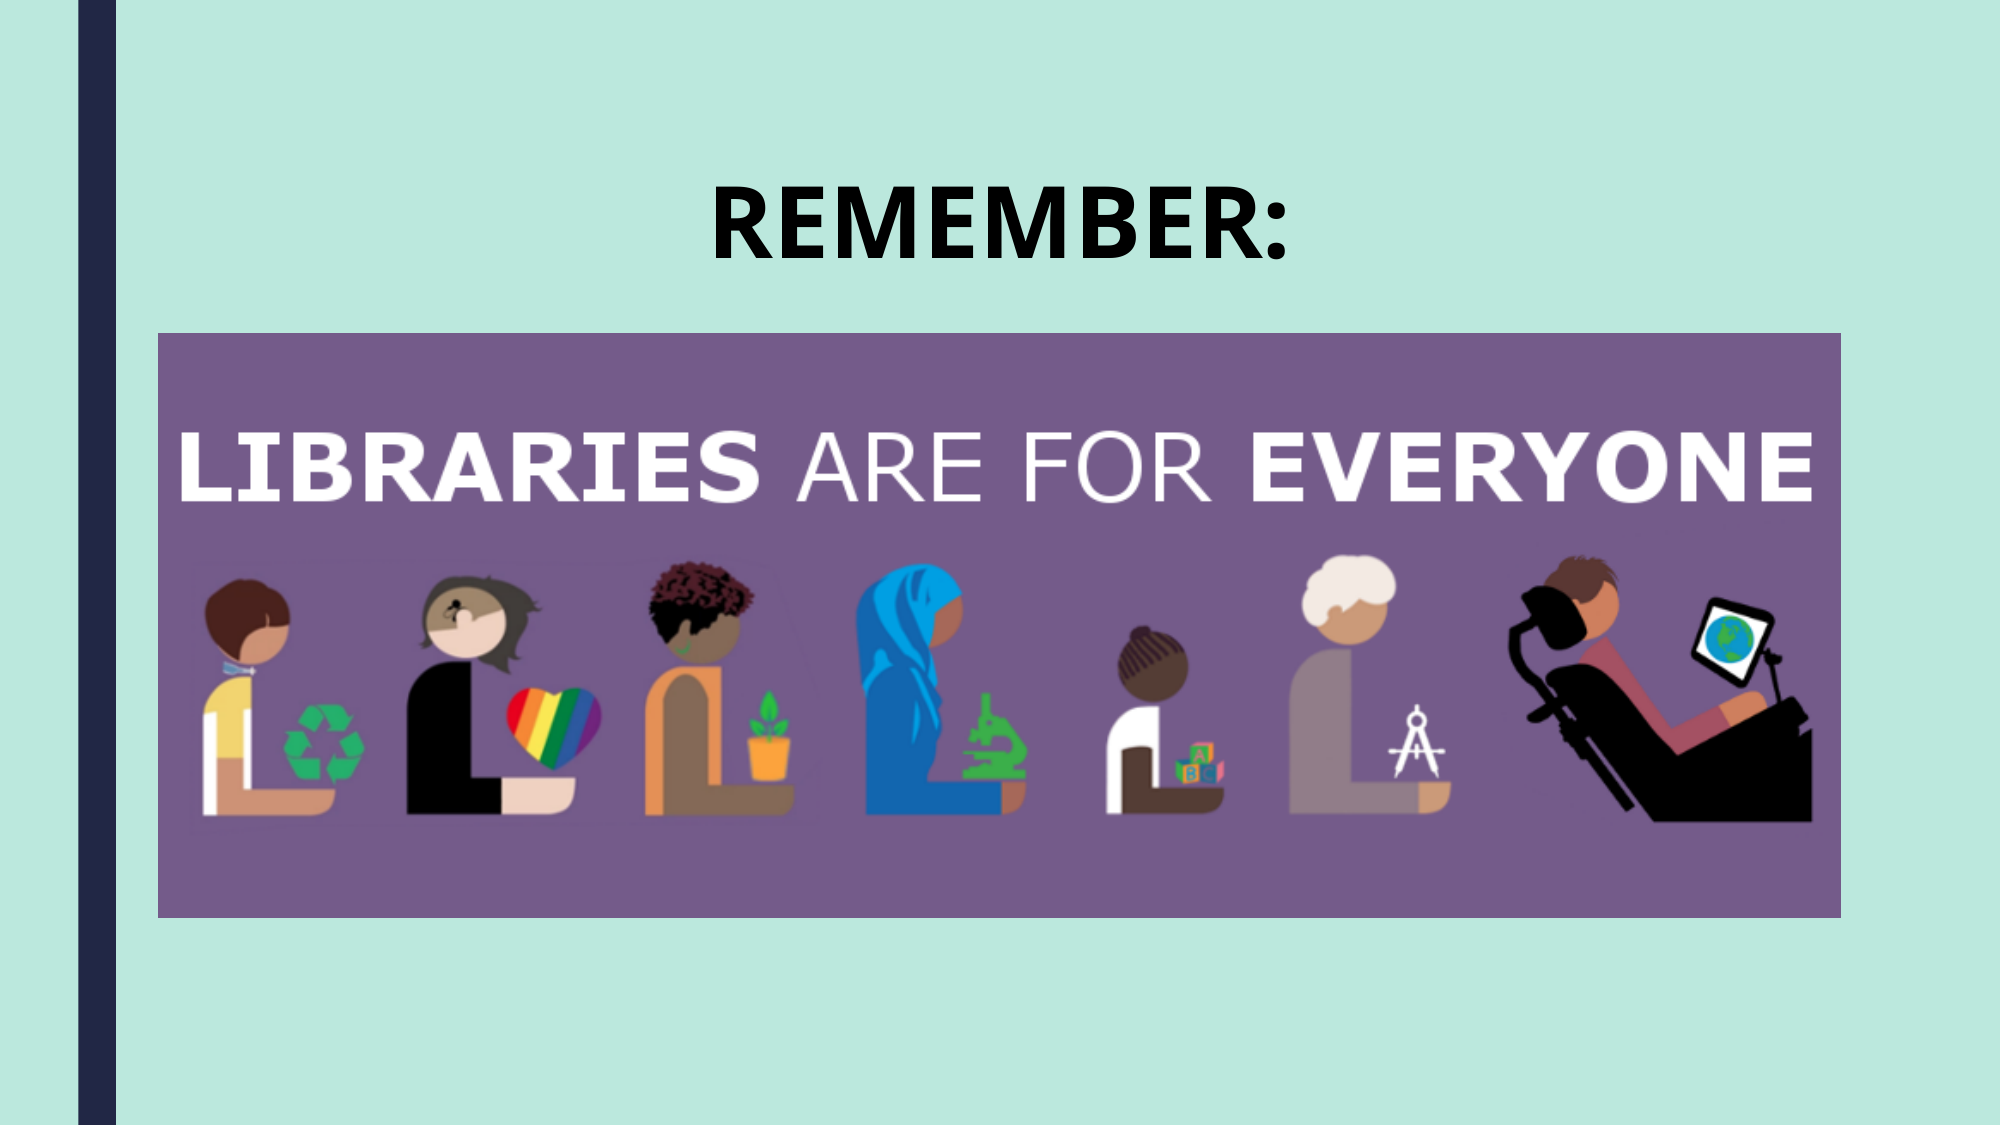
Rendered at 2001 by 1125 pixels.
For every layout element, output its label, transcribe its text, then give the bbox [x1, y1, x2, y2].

picture [158, 333, 1841, 918]
text_box REMEMBER: [629, 151, 1371, 287]
